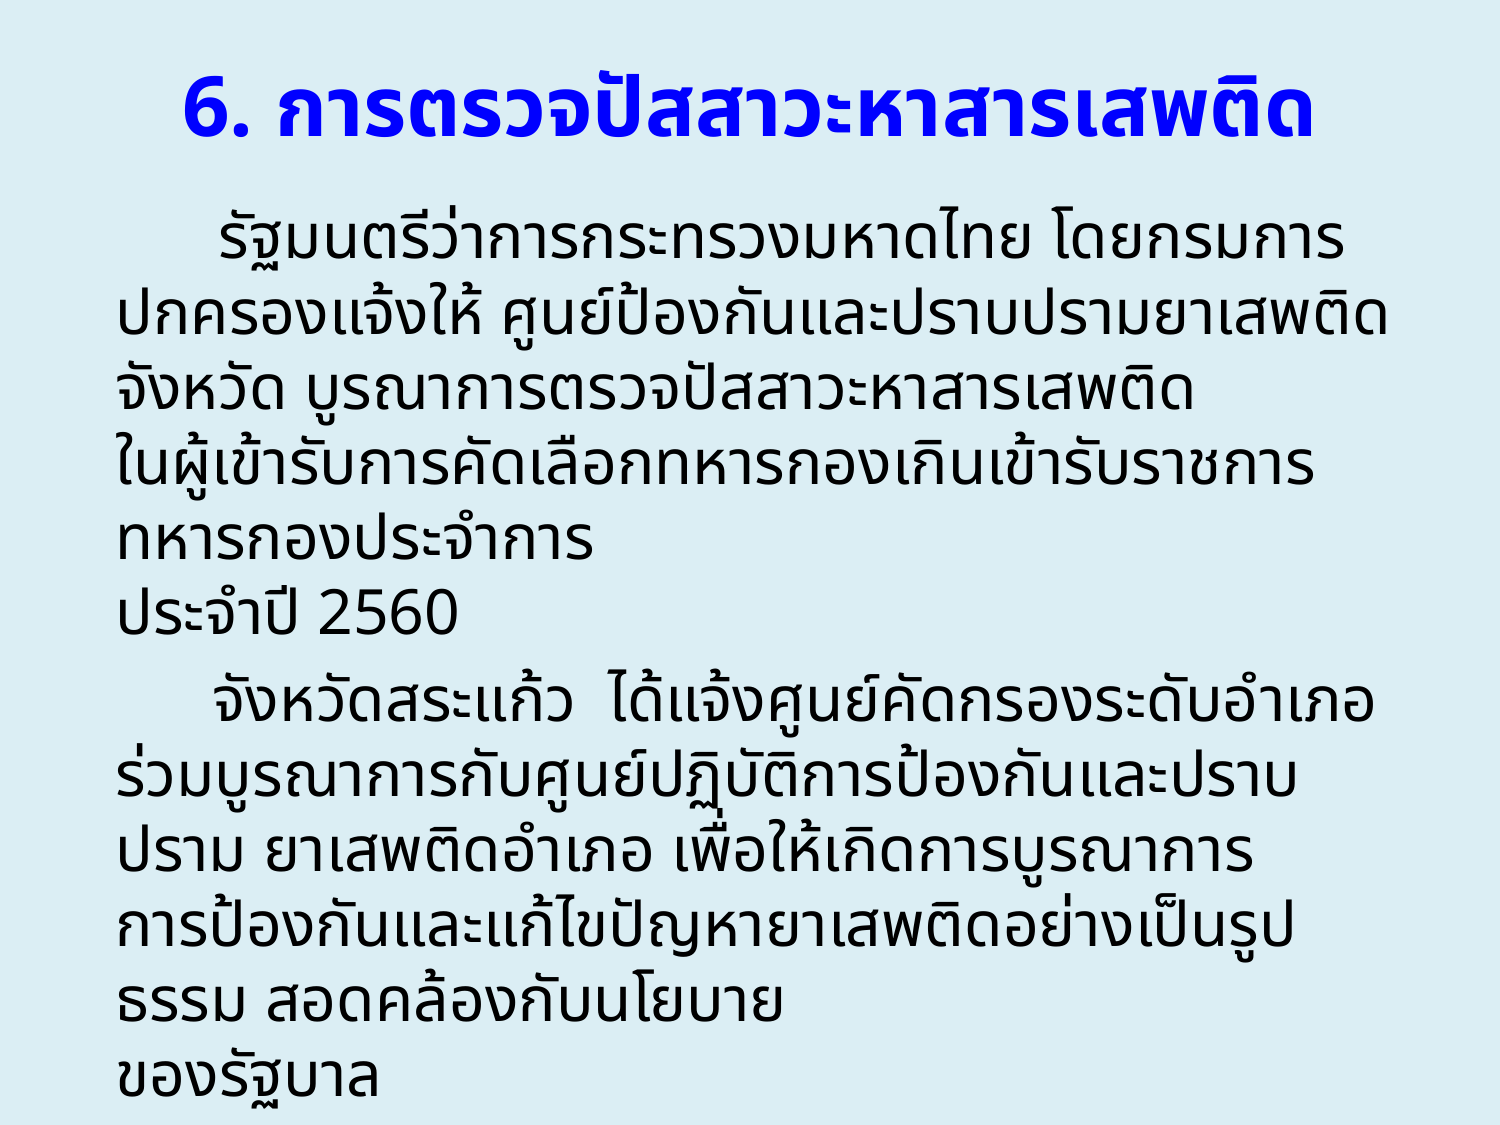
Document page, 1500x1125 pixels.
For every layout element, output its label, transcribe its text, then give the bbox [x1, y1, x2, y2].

list รัฐมนตรีว่าการกระทรวงมหาดไทย โดยกรมการปกครองแจ้งให้ ศูนย์ป้องกันและปราบปรามยาเสพติดจังหวัด บูรณาการตรวจปัสสาวะหาสารเสพติด ในผู้เข้ารับการคัดเลือกทหารกองเกินเข้ารับราชการทหารกองประจำการ ประจำปี 2560 จังหวัดสระแก้ว ได้แจ้งศูนย์คัดกรองระดับอำเภอร่วมบูรณาการกับศูนย์ปฏิบัติการป้องกันและปราบปราม ยาเสพติดอำเภอ เพื่อให้เกิดการบูรณาการ การป้องกันและแก้ไขปัญหายาเสพติดอย่างเป็นรูปธรรม สอดคล้องกับนโยบาย ของรัฐบาล สำนักงานสาธารณสุขจังหวัดสระแก้ว ขอความร่วมมือ รพ./สสอ. ทุกอำเภอมอบหมายเจ้าหน้าที่ออกปฏิบัติงานตามคำสั่งศูนย์ เพื่อออกคัดกรองฯ [100, 184, 1425, 1005]
title 6. การตรวจปัสสาวะหาสารเสพติด [75, 45, 1425, 161]
